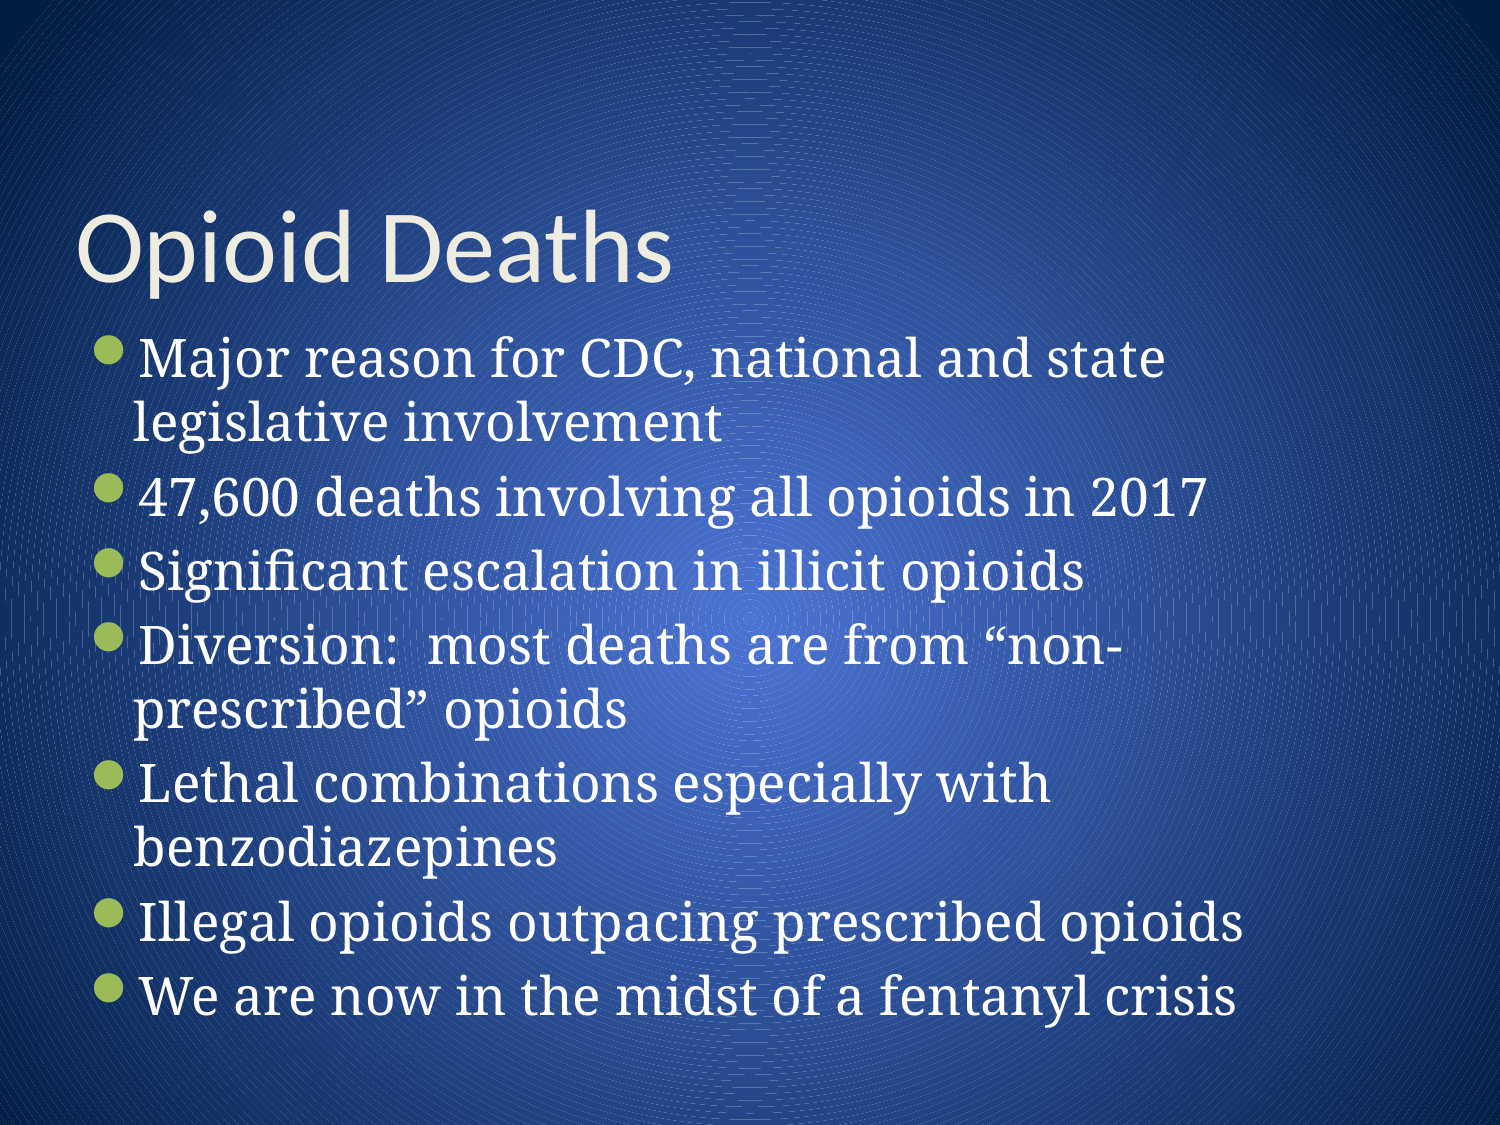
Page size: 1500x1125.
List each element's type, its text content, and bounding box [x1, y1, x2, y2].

list Major reason for CDC, national and state legislative involvement 47,600 deaths involving all opioids in 2017 Significant escalation in illicit opioids Diversion: most deaths are from “non-prescribed” opioids Lethal combinations especially with benzodiazepines Illegal opioids outpacing prescribed opioids We are now in the midst of a fentanyl crisis [75, 317, 1425, 1038]
title Opioid Deaths [75, 115, 1425, 303]
